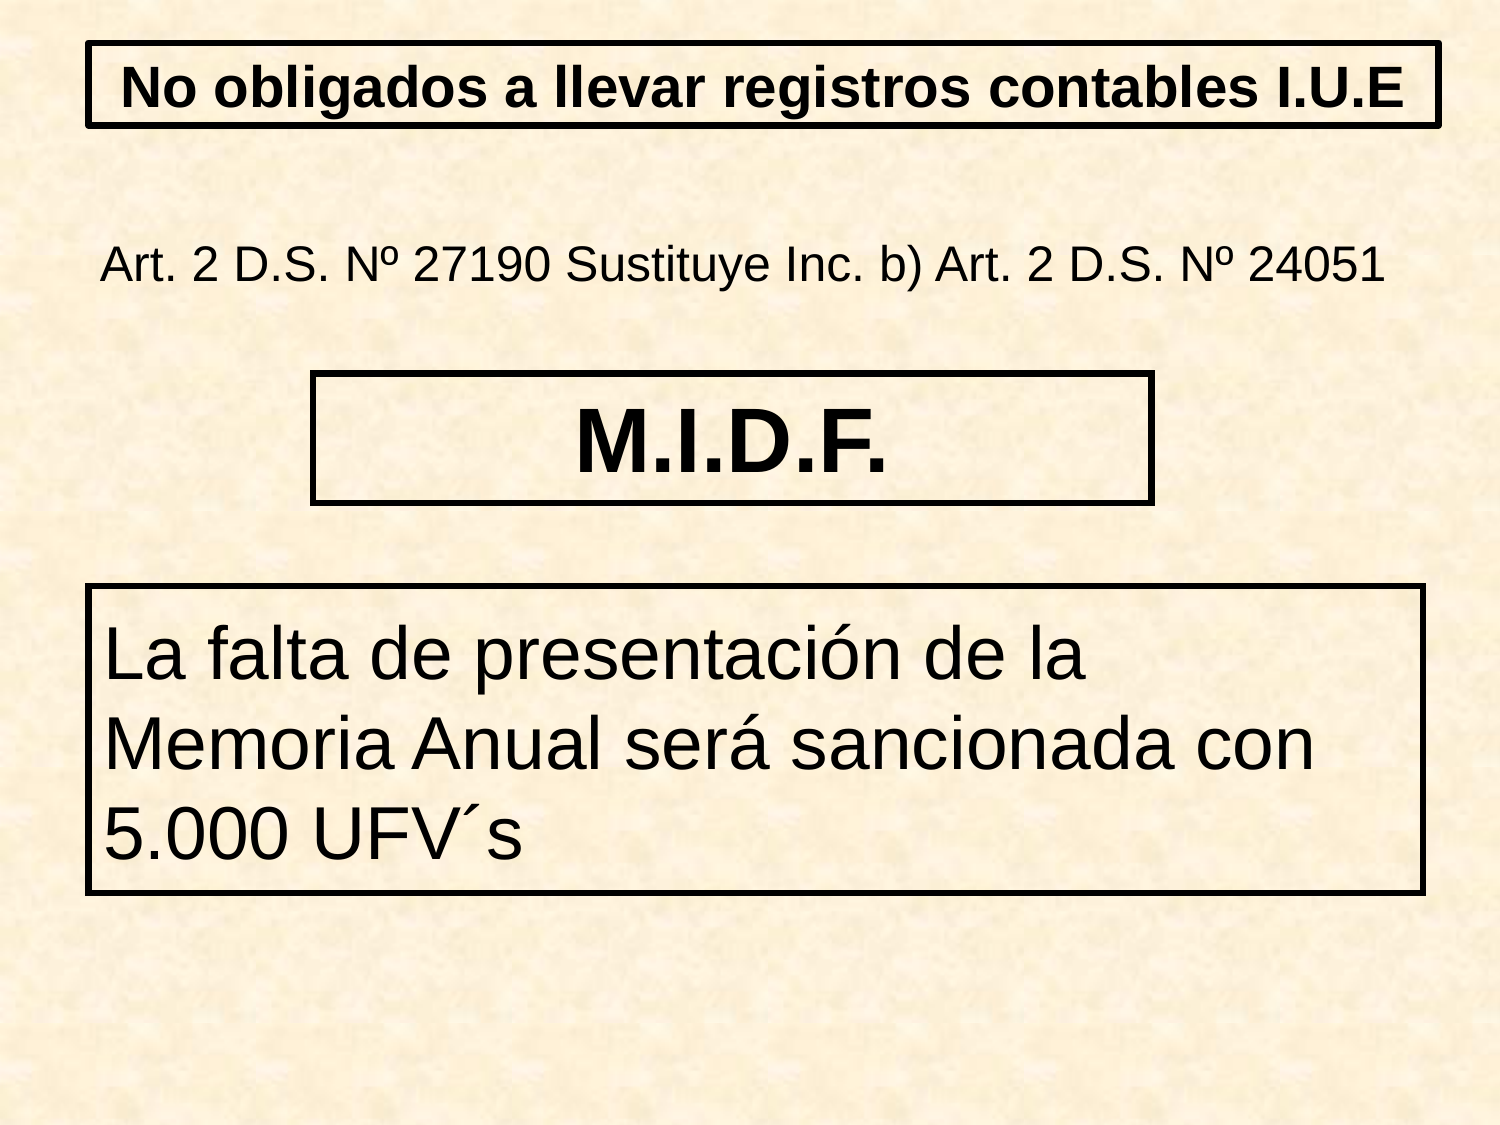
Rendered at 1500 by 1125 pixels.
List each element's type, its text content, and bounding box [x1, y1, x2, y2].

picture [0, 0, 1500, 1125]
text_box Art. 2 D.S. Nº 27190 Sustituye Inc. b) Art. 2 D.S. Nº 24051 [100, 231, 1388, 291]
text_box La falta de presentación de la Memoria Anual será sancionada con 5.000 UFV´s [88, 586, 1424, 894]
title No obligados a llevar registros contables I.U.E [88, 42, 1439, 126]
list M.I.D.F. [312, 373, 1152, 504]
